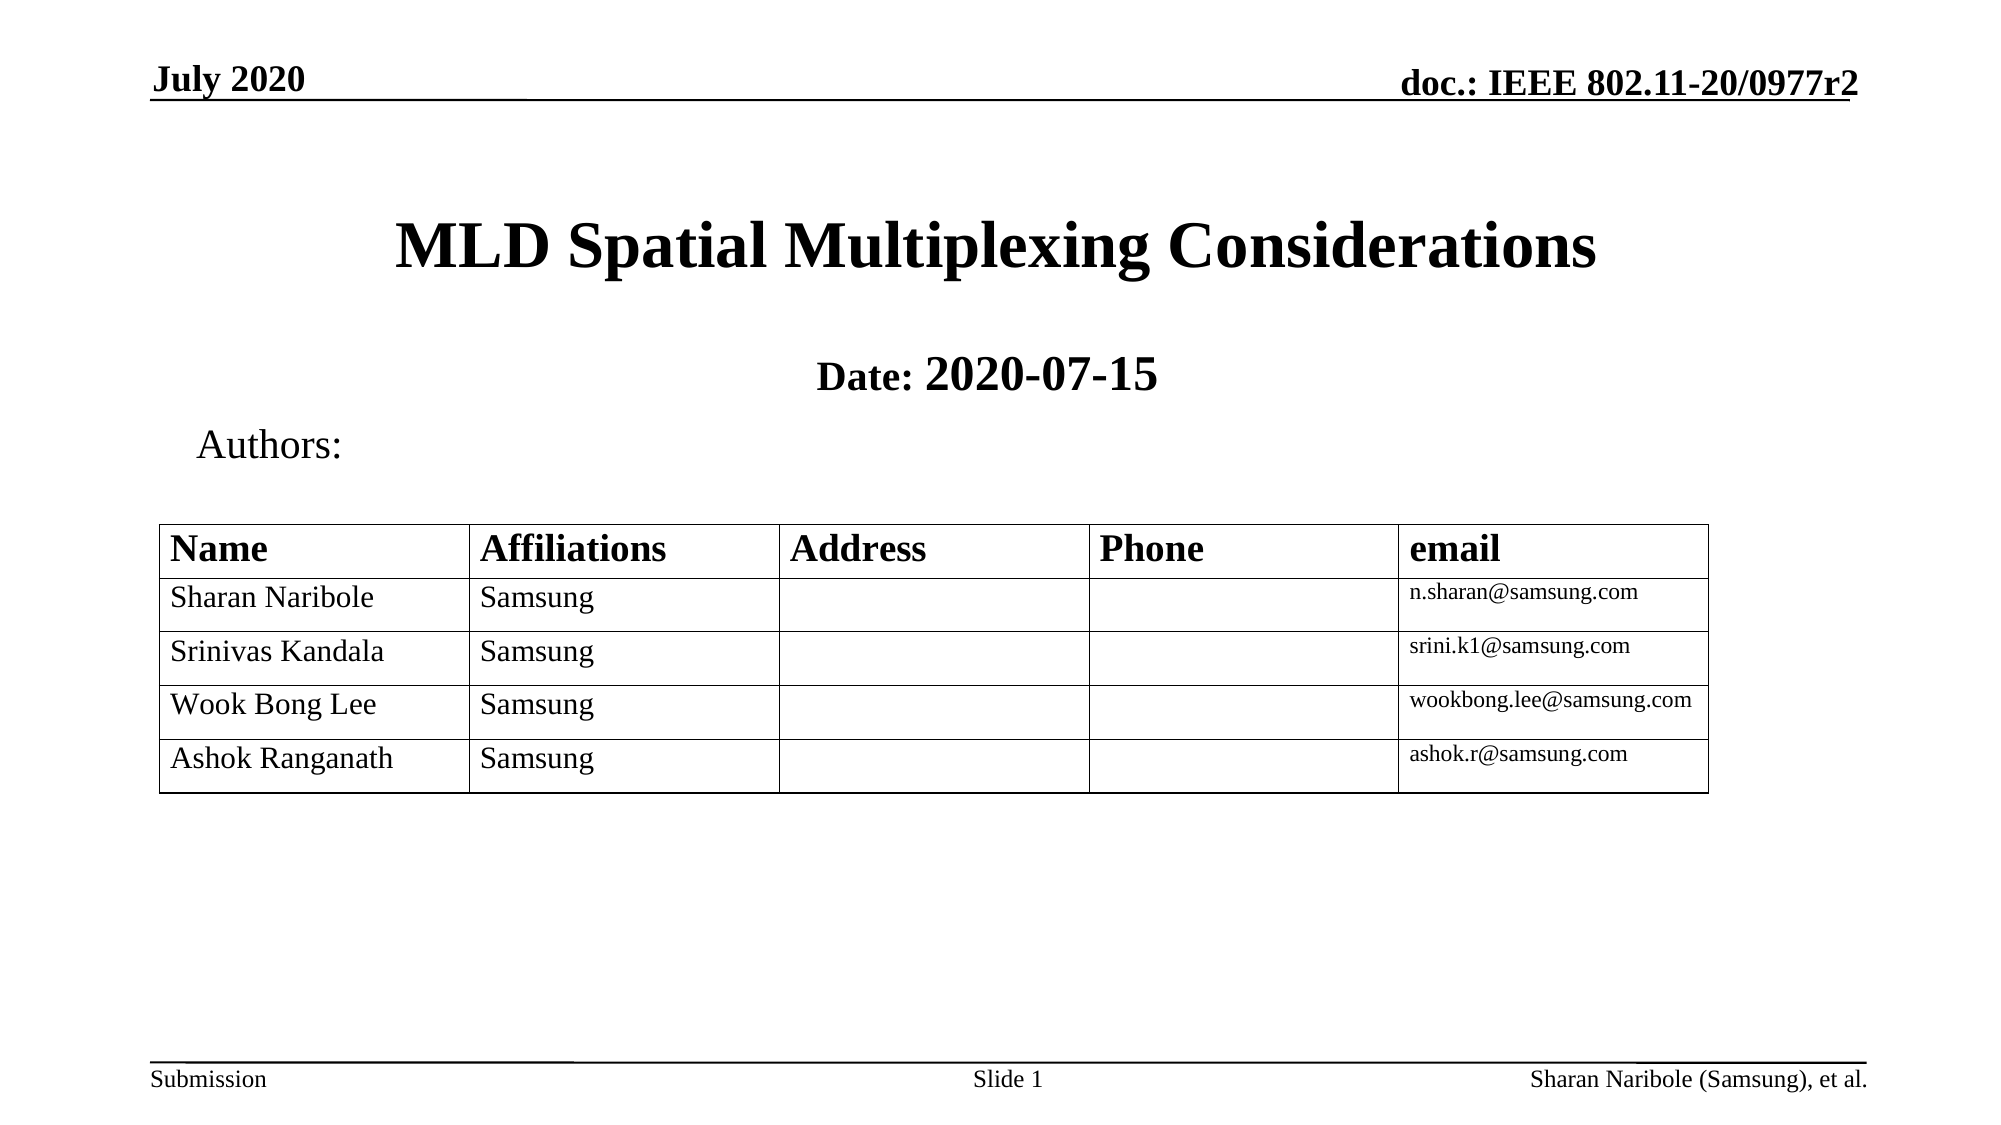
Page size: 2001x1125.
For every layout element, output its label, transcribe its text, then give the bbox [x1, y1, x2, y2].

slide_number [152, 54, 563, 100]
slide_number Slide 1 [950, 1061, 1067, 1123]
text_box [144, 523, 1754, 920]
footer Sharan Naribole (Samsung), et al. [1171, 1061, 1869, 1093]
subtitle Date: 2020-07-15 [287, 332, 1688, 411]
text_box Authors: [181, 408, 419, 472]
title MLD Spatial Multiplexing Considerations [147, 120, 1848, 362]
